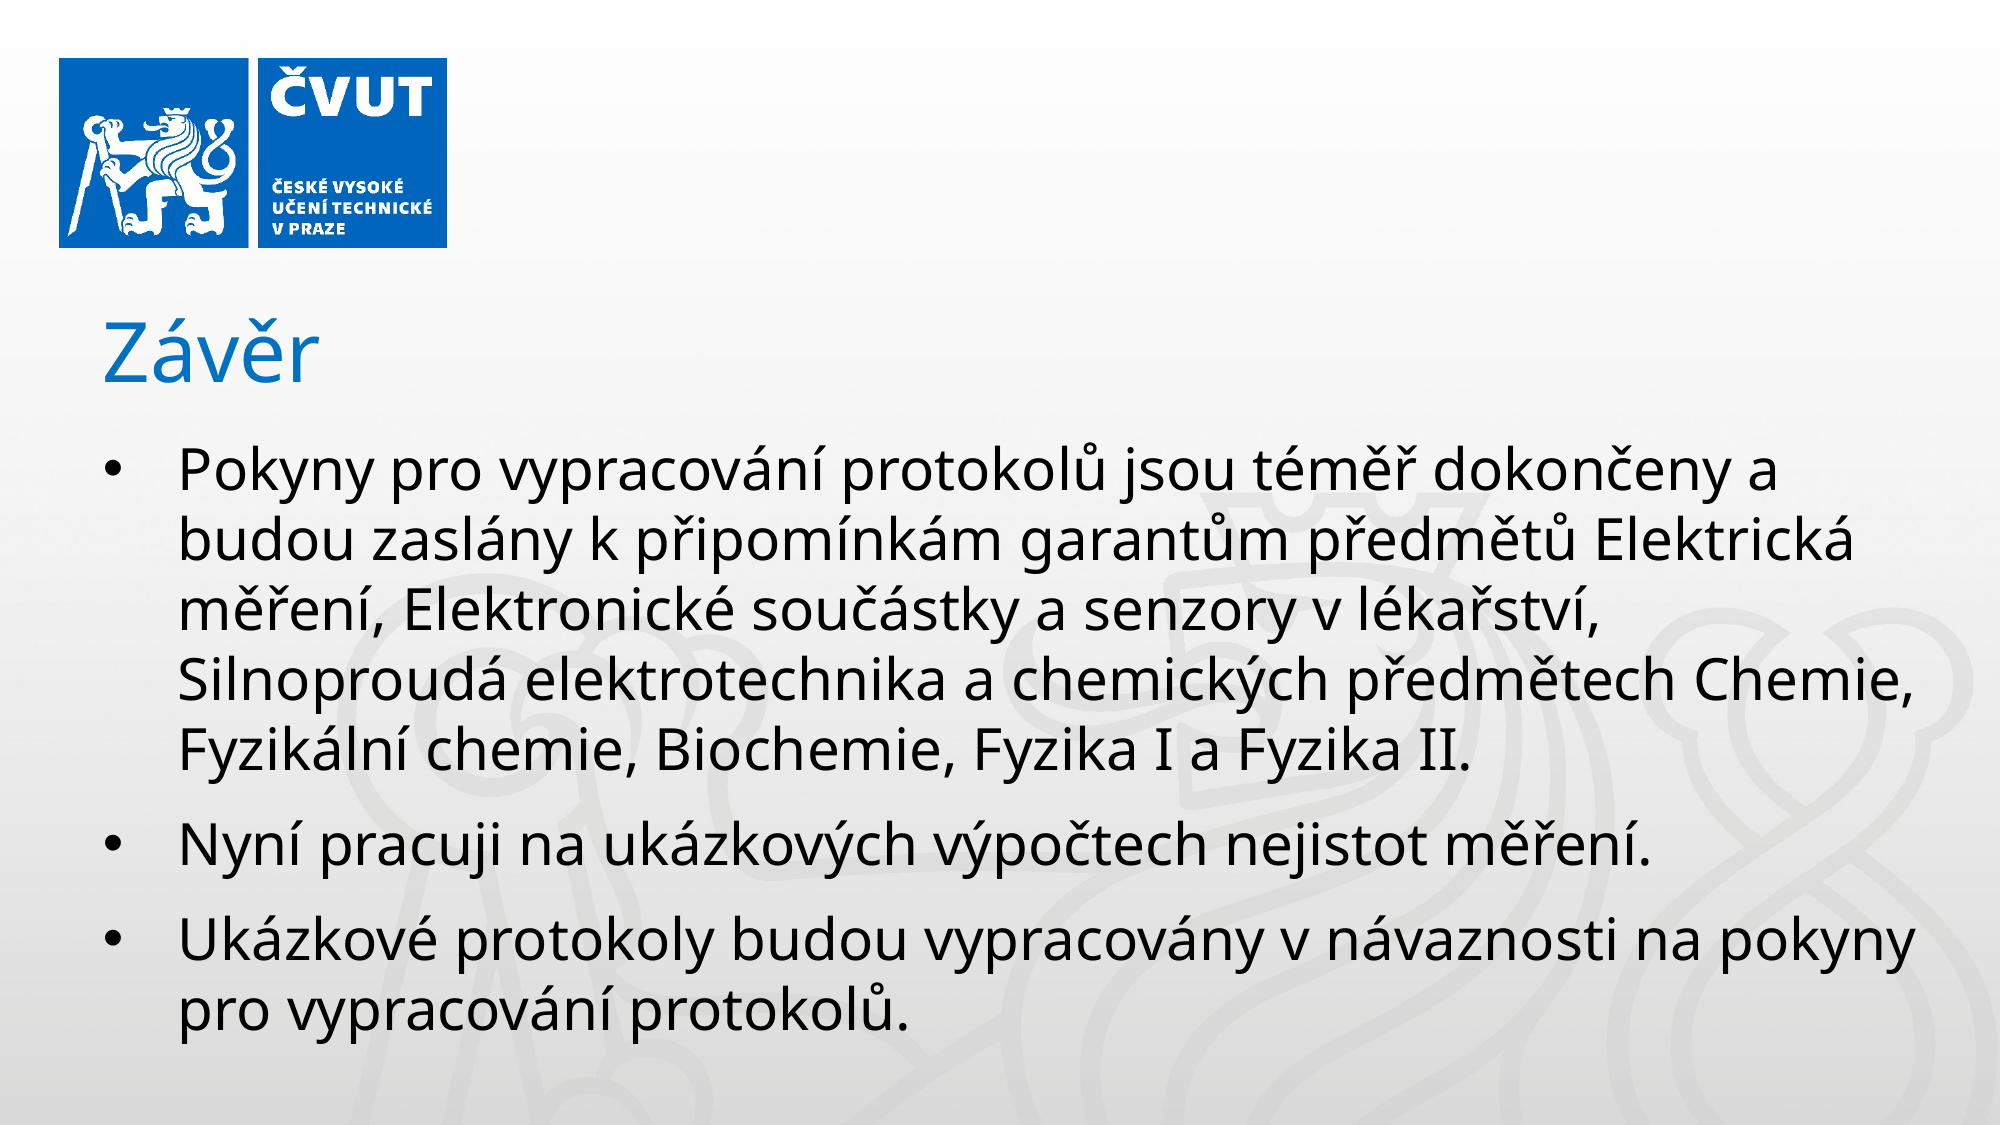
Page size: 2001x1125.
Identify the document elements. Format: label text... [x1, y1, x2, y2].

picture [0, 0, 2000, 1125]
text_box Závěr [88, 291, 1959, 407]
text_box Pokyny pro vypracování protokolů jsou téměř dokončeny a budou zaslány k připomínkám garantům předmětů Elektrická měření, Elektronické součástky a senzory v lékařství, Silnoproudá elektrotechnika a chemických předmětech Chemie, Fyzikální chemie, Biochemie, Fyzika I a Fyzika II. Nyní pracuji na ukázkových výpočtech nejistot měření. Ukázkové protokoly budou vypracovány v návaznosti na pokyny pro vypracování protokolů. [88, 424, 1953, 1125]
